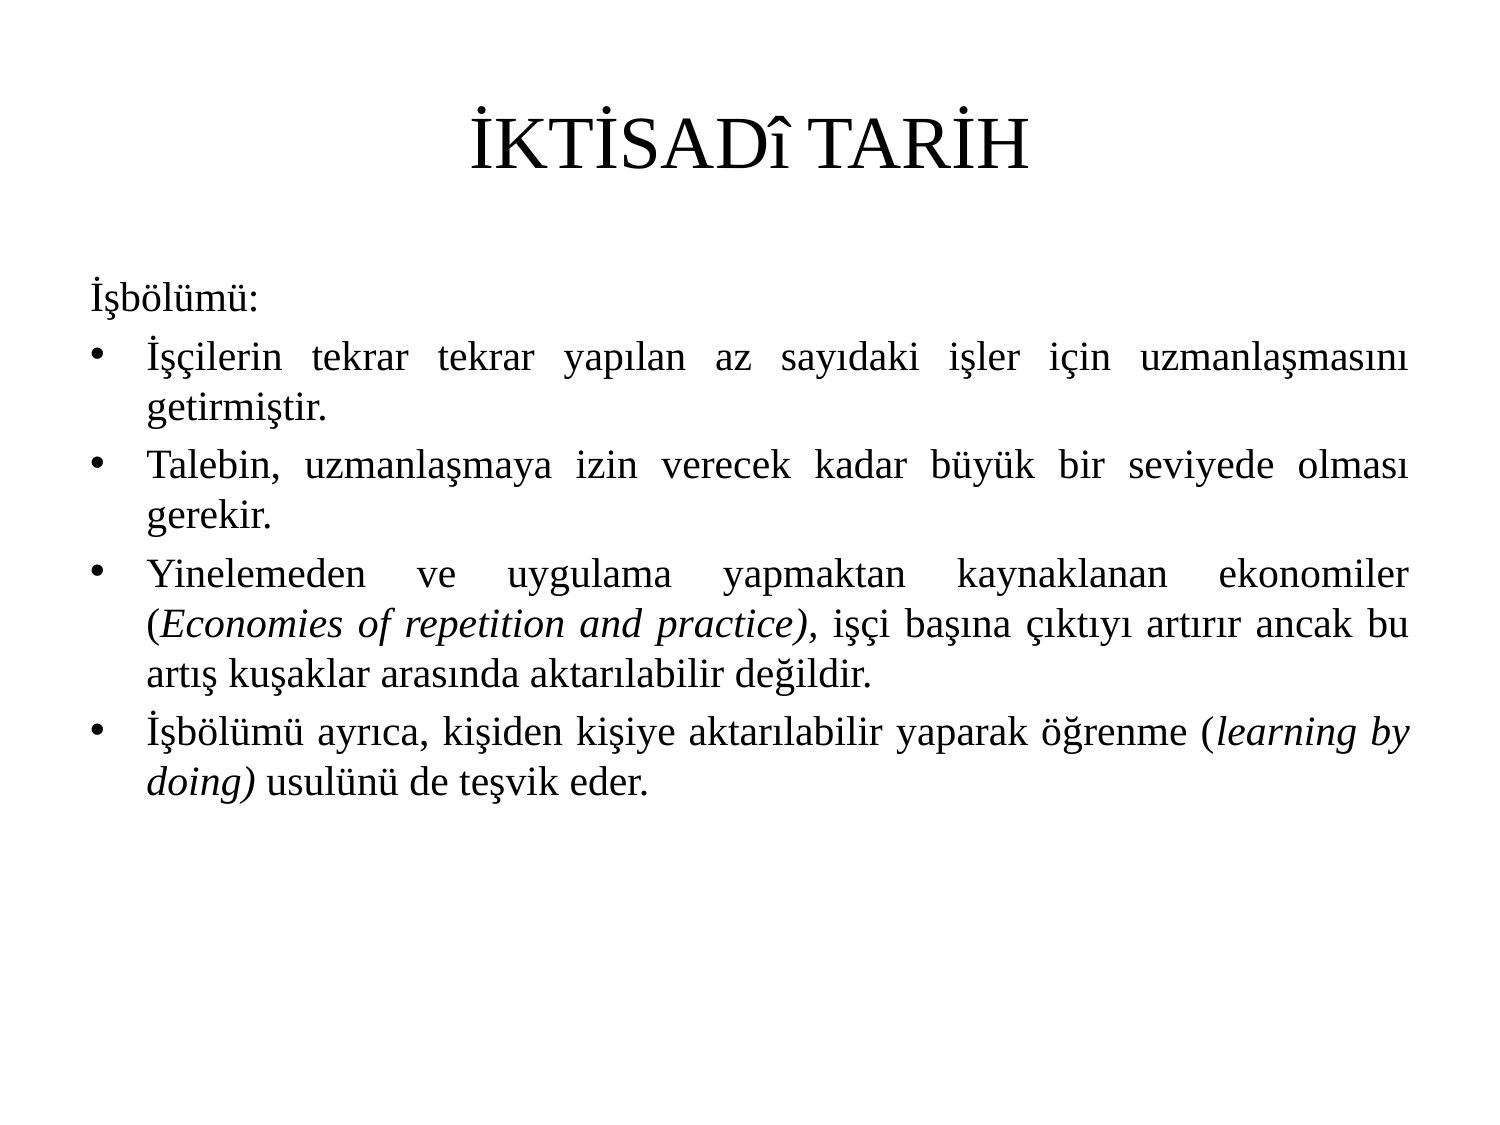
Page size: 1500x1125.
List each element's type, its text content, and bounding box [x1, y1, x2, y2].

title İKTİSADî TARİH [75, 45, 1425, 233]
list İşbölümü: İşçilerin tekrar tekrar yapılan az sayıdaki işler için uzmanlaşmasını getirmiştir. Talebin, uzmanlaşmaya izin verecek kadar büyük bir seviyede olması gerekir. Yinelemeden ve uygulama yapmaktan kaynaklanan ekonomiler (Economies of repetition and practice), işçi başına çıktıyı artırır ancak bu artış kuşaklar arasında aktarılabilir değildir. İşbölümü ayrıca, kişiden kişiye aktarılabilir yaparak öğrenme (learning by doing) usulünü de teşvik eder. [75, 262, 1425, 1005]
